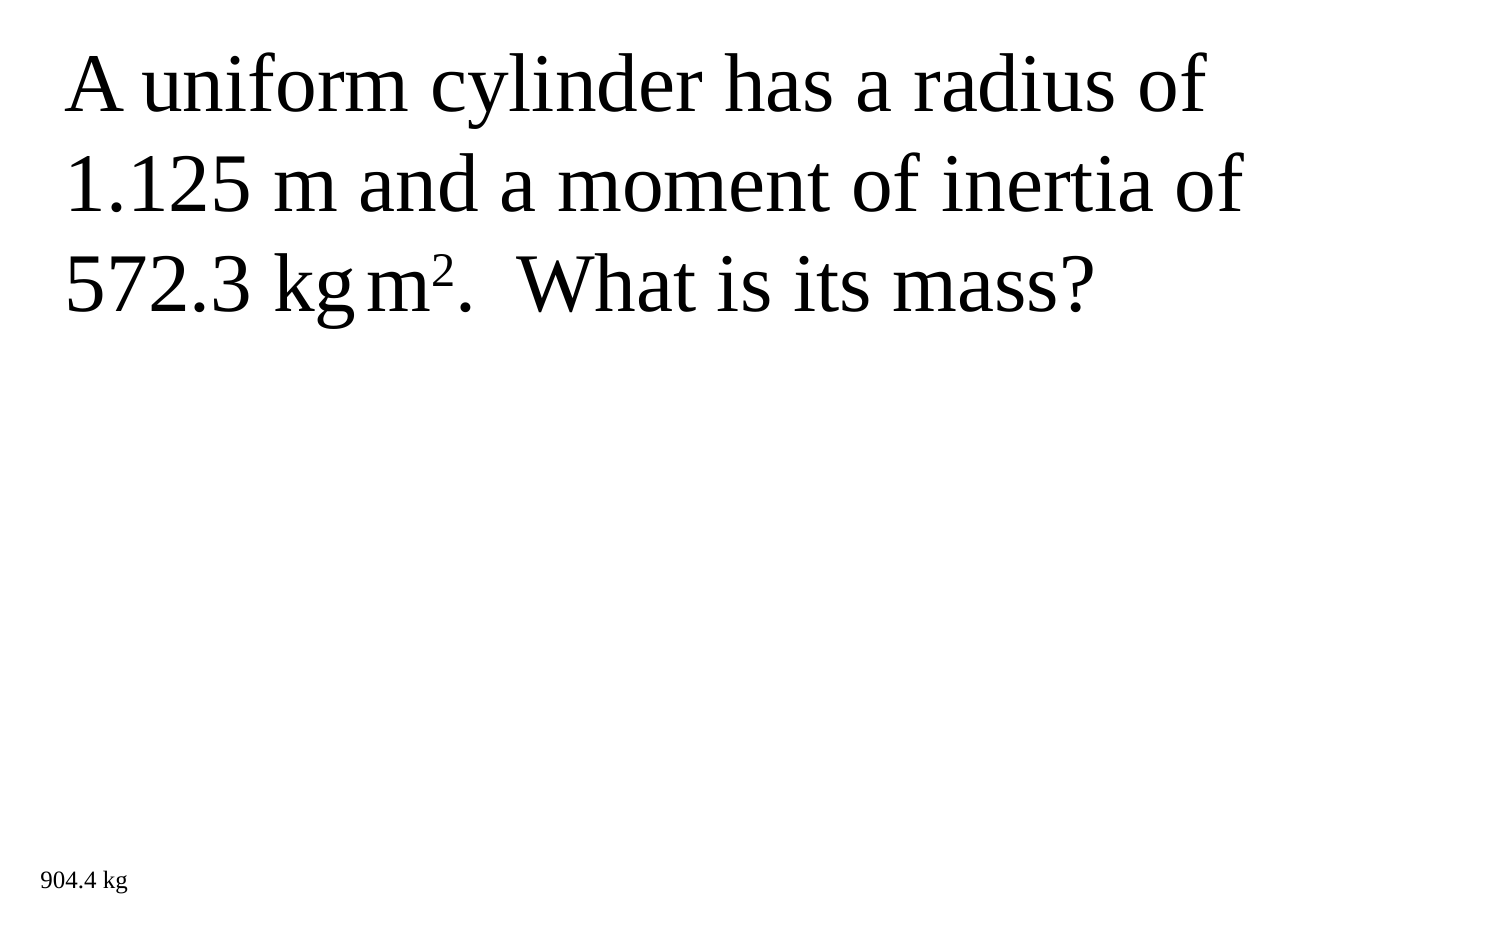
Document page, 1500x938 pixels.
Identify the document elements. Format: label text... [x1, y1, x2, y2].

text_box 904.4 kg [25, 856, 143, 901]
text_box A uniform cylinder has a radius of 1.125 m and a moment of inertia of 572.3 kg m2. What is its mass? [50, 20, 1378, 336]
